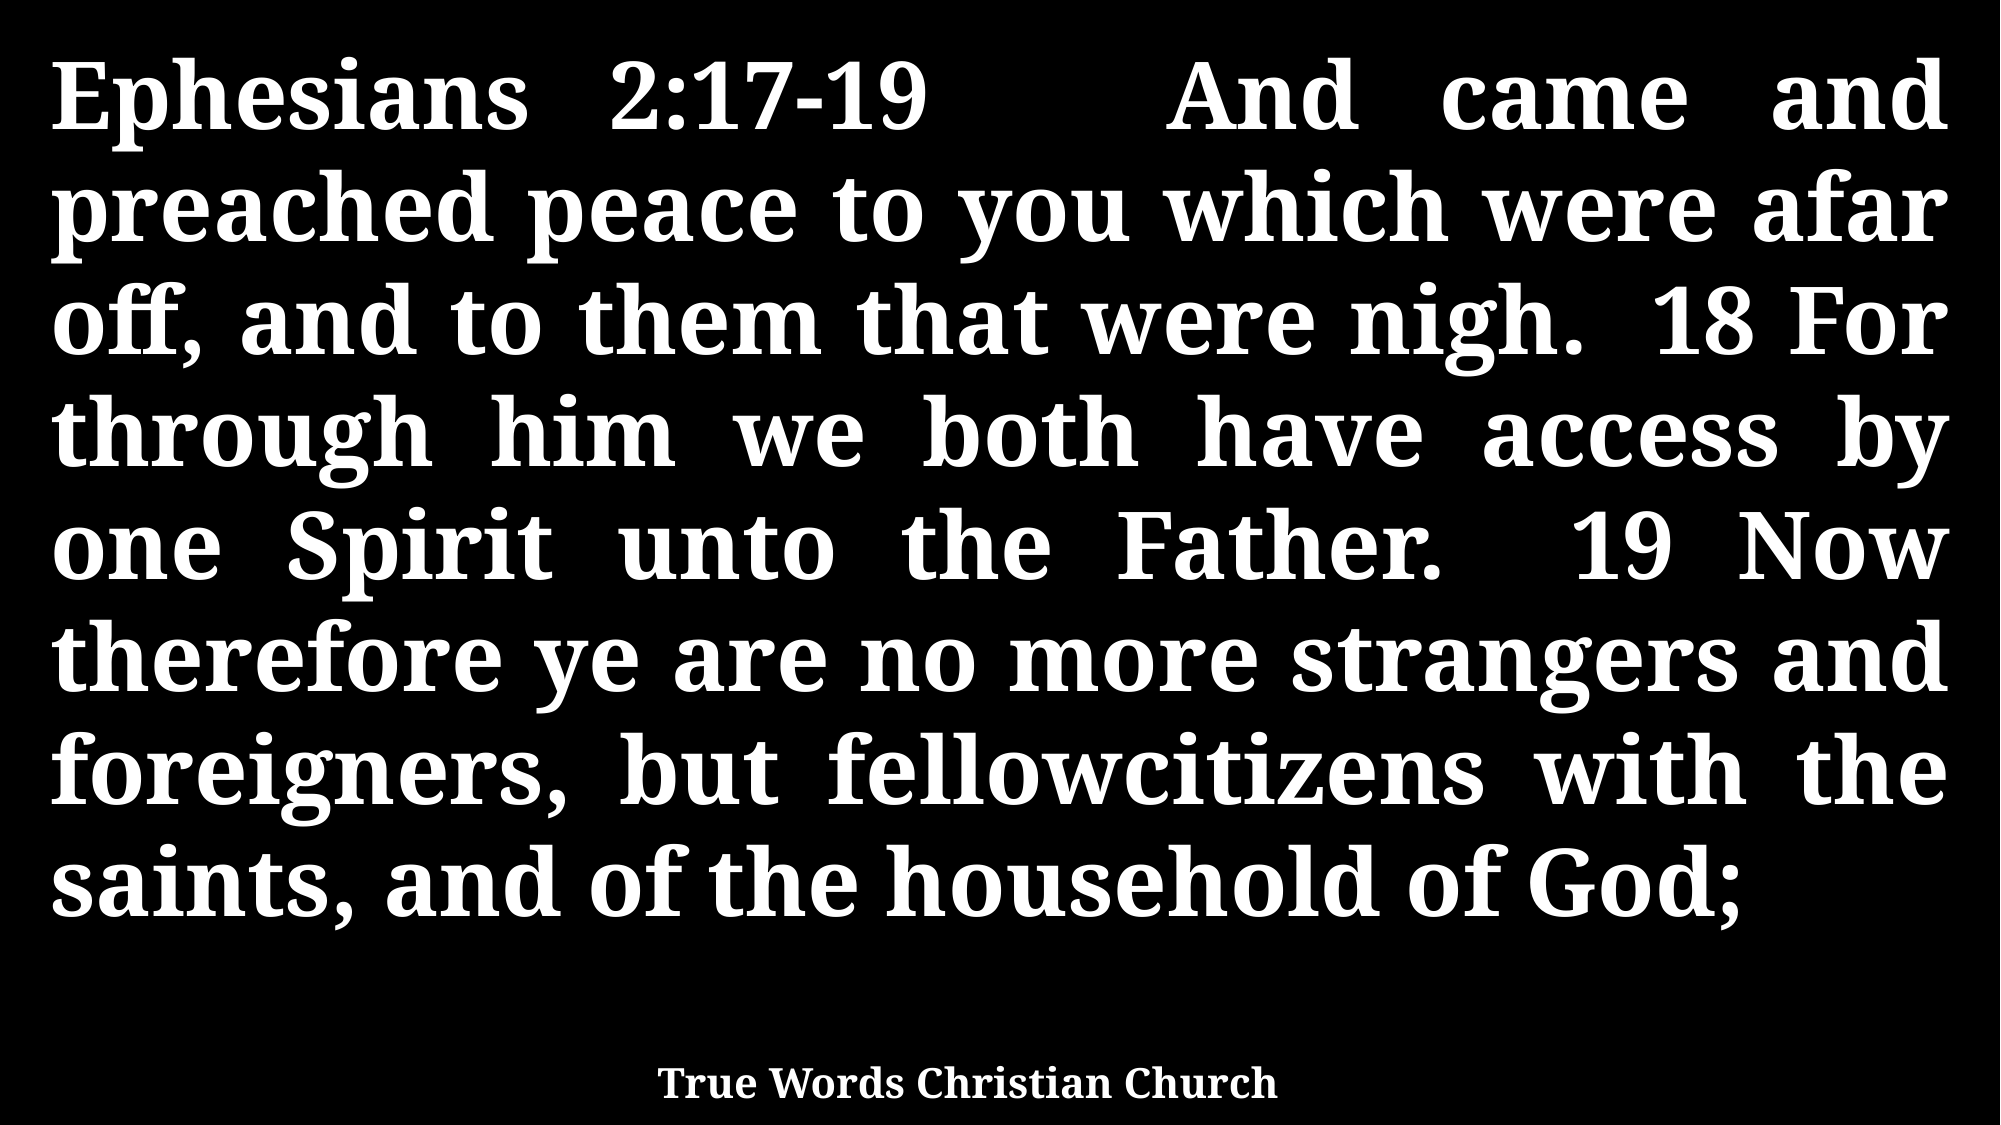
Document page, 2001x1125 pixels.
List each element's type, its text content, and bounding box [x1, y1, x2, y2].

text_box Ephesians 2:17-19 And came and preached peace to you which were afar off, and to them that were nigh. 18 For through him we both have access by one Spirit unto the Father. 19 Now therefore ye are no more strangers and foreigners, but fellowcitizens with the saints, and of the household of God; [35, 28, 1965, 943]
text_box True Words Christian Church [642, 1049, 1294, 1114]
